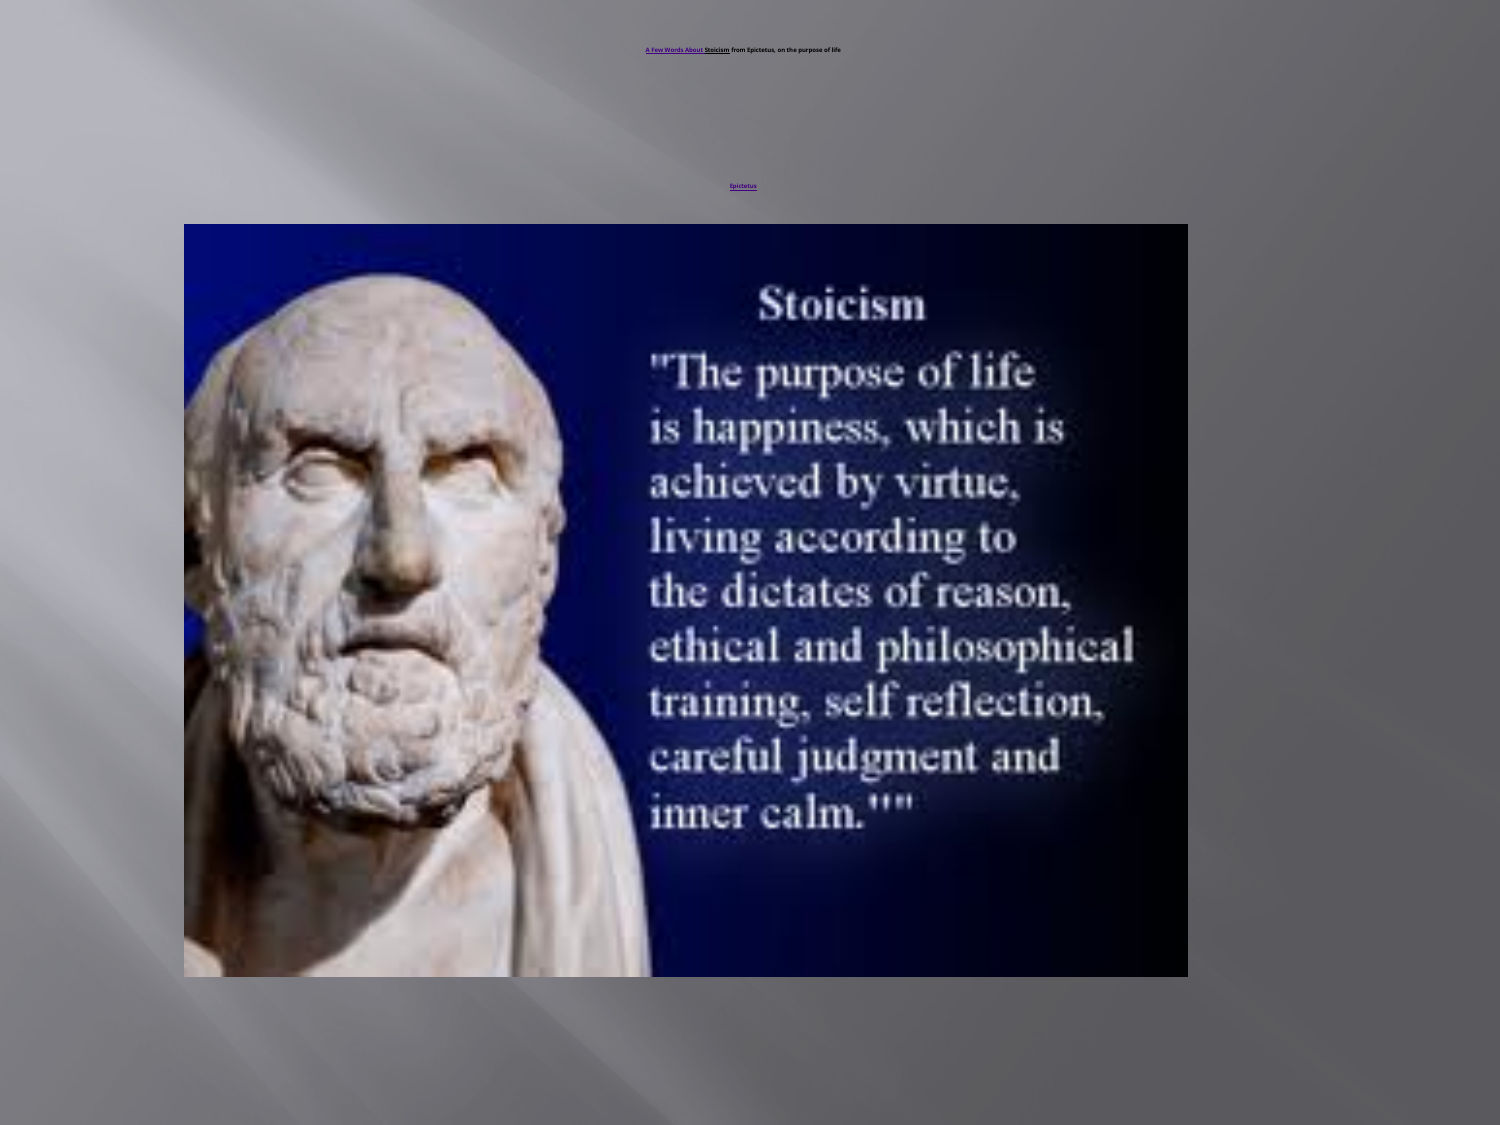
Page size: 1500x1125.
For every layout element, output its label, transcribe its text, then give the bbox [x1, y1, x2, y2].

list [184, 224, 1188, 977]
title A Few Words About Stoicism from Epictetus, on the purpose of life Epictetus [37, 37, 1450, 200]
